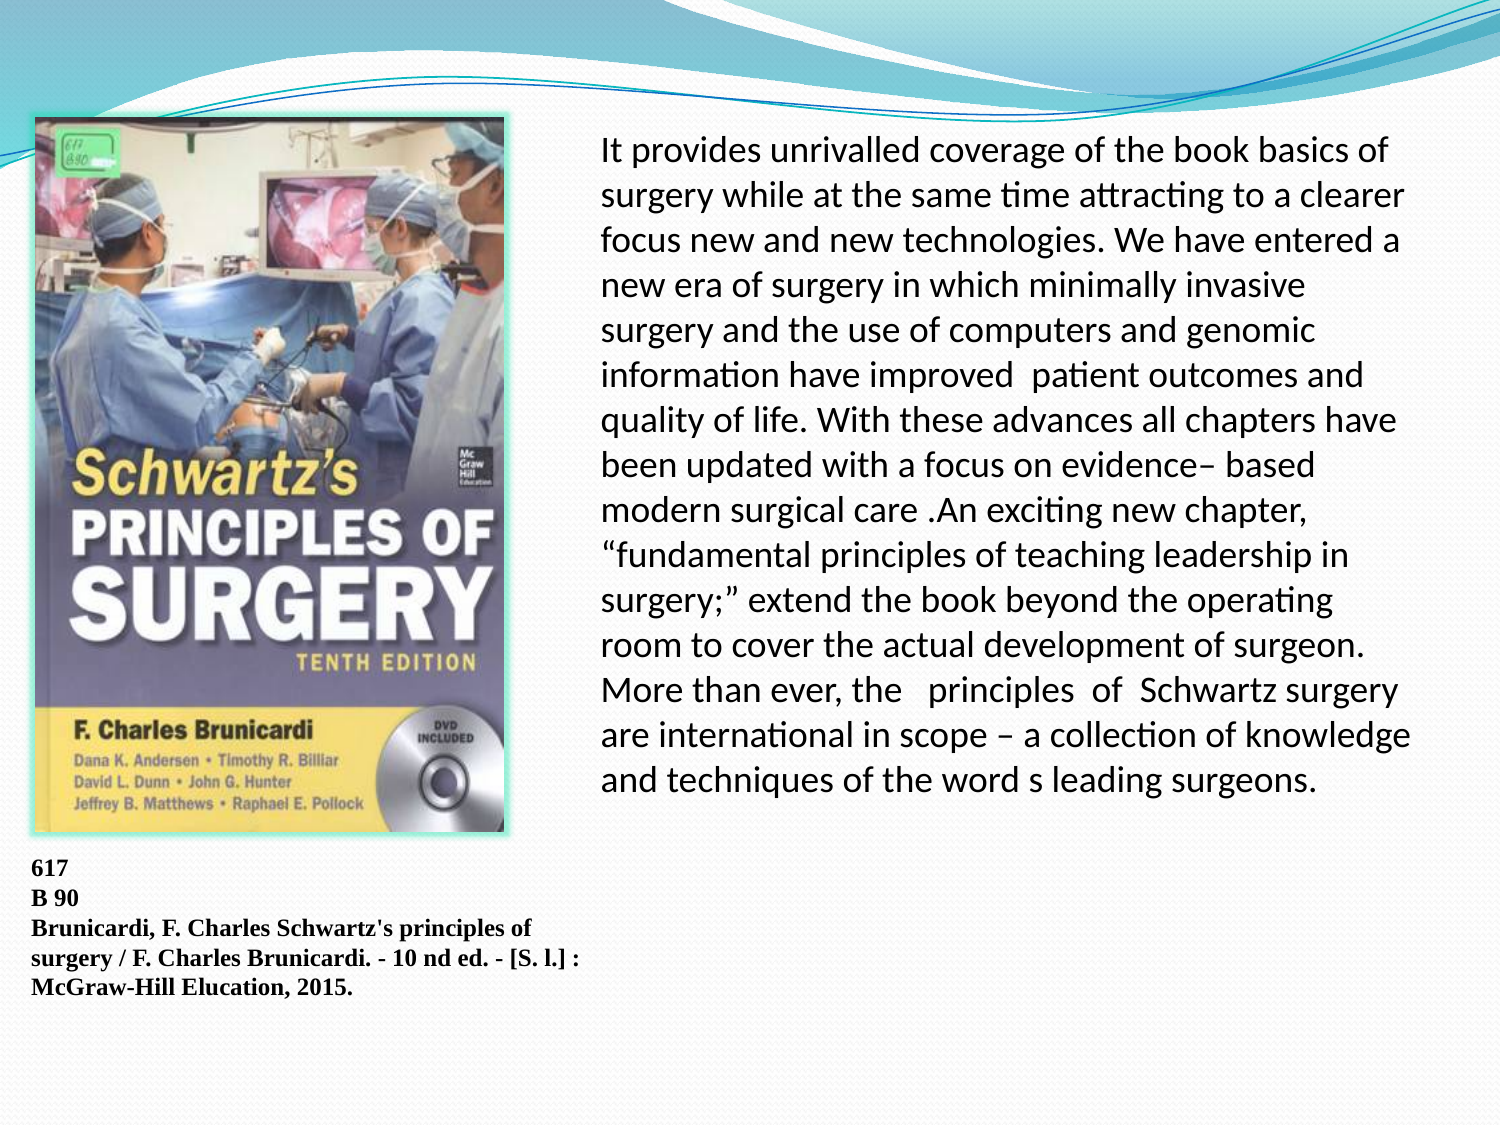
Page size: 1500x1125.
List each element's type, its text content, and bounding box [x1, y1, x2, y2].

picture [34, 116, 505, 832]
text_box It provides unrivalled coverage of the book basics of surgery while at the same time attracting to a clearer focus new and new technologies. We have entered a new era of surgery in which minimally invasive surgery and the use of computers and genomic information have improved patient outcomes and quality of life. With these advances all chapters have been updated with a focus on evidence– based modern surgical care .An exciting new chapter, “fundamental principles of teaching leadership in surgery;” extend the book beyond the operating room to cover the actual development of surgeon. More than ever, the principles of Schwartz surgery are international in scope – a collection of knowledge and techniques of the word s leading surgeons. [585, 117, 1430, 807]
text_box 617 B 90 Brunicardi, F. Charles Schwartz's principles of surgery / F. Charles Brunicardi. - 10 nd ed. - [S. l.] : McGraw-Hill Elucation, 2015. [0, 843, 610, 1009]
